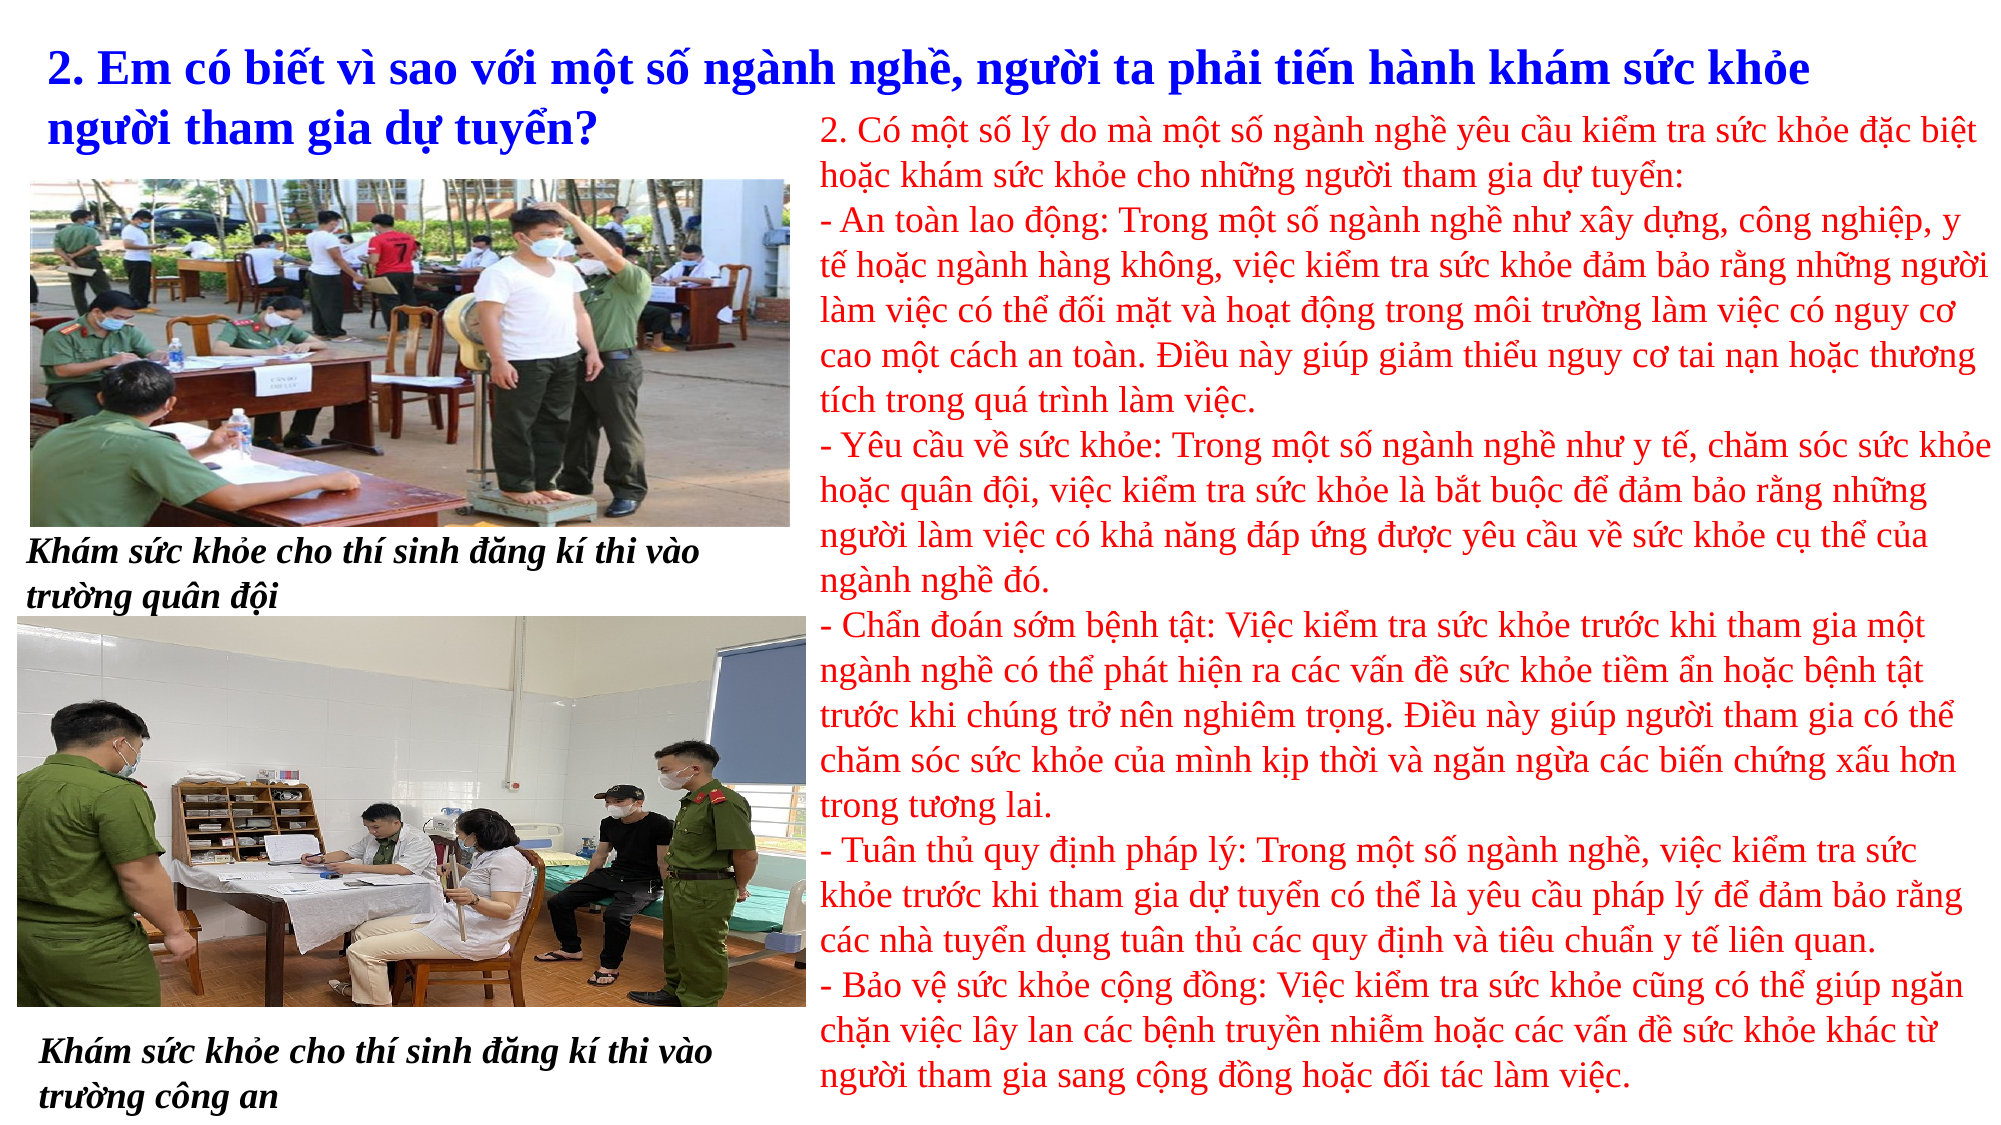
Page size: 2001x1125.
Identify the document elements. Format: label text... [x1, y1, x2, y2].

picture [17, 616, 806, 1007]
text_box Khám sức khỏe cho thí sinh đăng kí thi vào trường công an [23, 1018, 797, 1124]
picture [30, 179, 790, 528]
text_box Khám sức khỏe cho thí sinh đăng kí thi vào trường quân đội [11, 518, 805, 624]
text_box 2. Có một số lý do mà một số ngành nghề yêu cầu kiểm tra sức khỏe đặc biệt hoặc khám sức khỏe cho những người tham gia dự tuyển: - An toàn lao động: Trong một số ngành nghề như xây dựng, công nghiệp, y tế hoặc ngành hàng không, việc kiểm tra sức khỏe đảm bảo rằng những người làm việc có thể đối mặt và hoạt động trong môi trường làm việc có nguy cơ cao một cách an toàn. Điều này giúp giảm thiểu nguy cơ tai nạn hoặc thương tích trong quá trình làm việc. - Yêu cầu về sức khỏe: Trong một số ngành nghề như y tế, chăm sóc sức khỏe hoặc quân đội, việc kiểm tra sức khỏe là bắt buộc để đảm bảo rằng những người làm việc có khả năng đáp ứng được yêu cầu về sức khỏe cụ thể của ngành nghề đó. - Chẩn đoán sớm bệnh tật: Việc kiểm tra sức khỏe trước khi tham gia một ngành nghề có thể phát hiện ra các vấn đề sức khỏe tiềm ẩn hoặc bệnh tật trước khi chúng trở nên nghiêm trọng. Điều này giúp người tham gia có thể chăm sóc sức khỏe của mình kịp thời và ngăn ngừa các biến chứng xấu hơn trong tương lai. - Tuân thủ quy định pháp lý: Trong một số ngành nghề, việc kiểm tra sức khỏe trước khi tham gia dự tuyển có thể là yêu cầu pháp lý để đảm bảo rằng các nhà tuyển dụng tuân thủ các quy định và tiêu chuẩn y tế liên quan. - Bảo vệ sức khỏe cộng đồng: Việc kiểm tra sức khỏe cũng có thể giúp ngăn chặn việc lây lan các bệnh truyền nhiễm hoặc các vấn đề sức khỏe khác từ người tham gia sang cộng đồng hoặc đối tác làm việc. [805, 97, 2000, 1103]
text_box 2. Em có biết vì sao với một số ngành nghề, người ta phải tiến hành khám sức khỏe người tham gia dự tuyển? [32, 27, 1896, 163]
